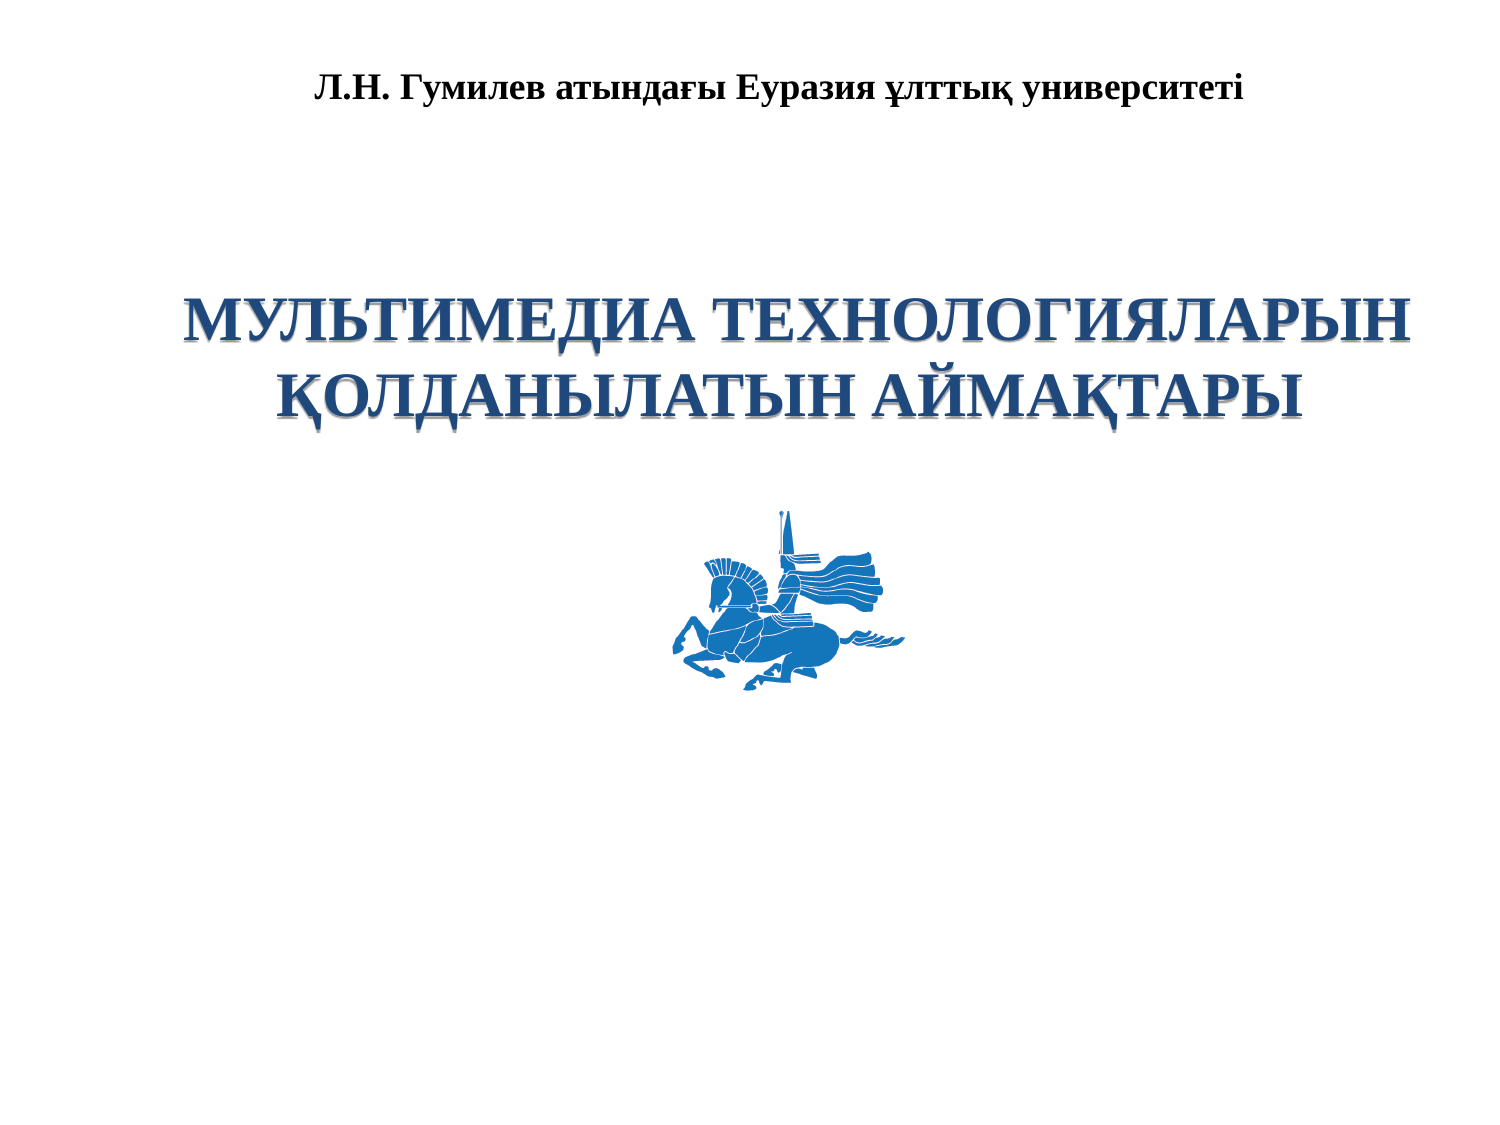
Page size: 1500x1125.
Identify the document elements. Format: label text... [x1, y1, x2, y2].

picture [654, 503, 911, 705]
text_box Л.Н. Гумилев атындағы Еуразия ұлттық университеті [112, 54, 1447, 115]
title Мультимедиа технологияларын қолданылатын аймақтары [148, 237, 1448, 545]
